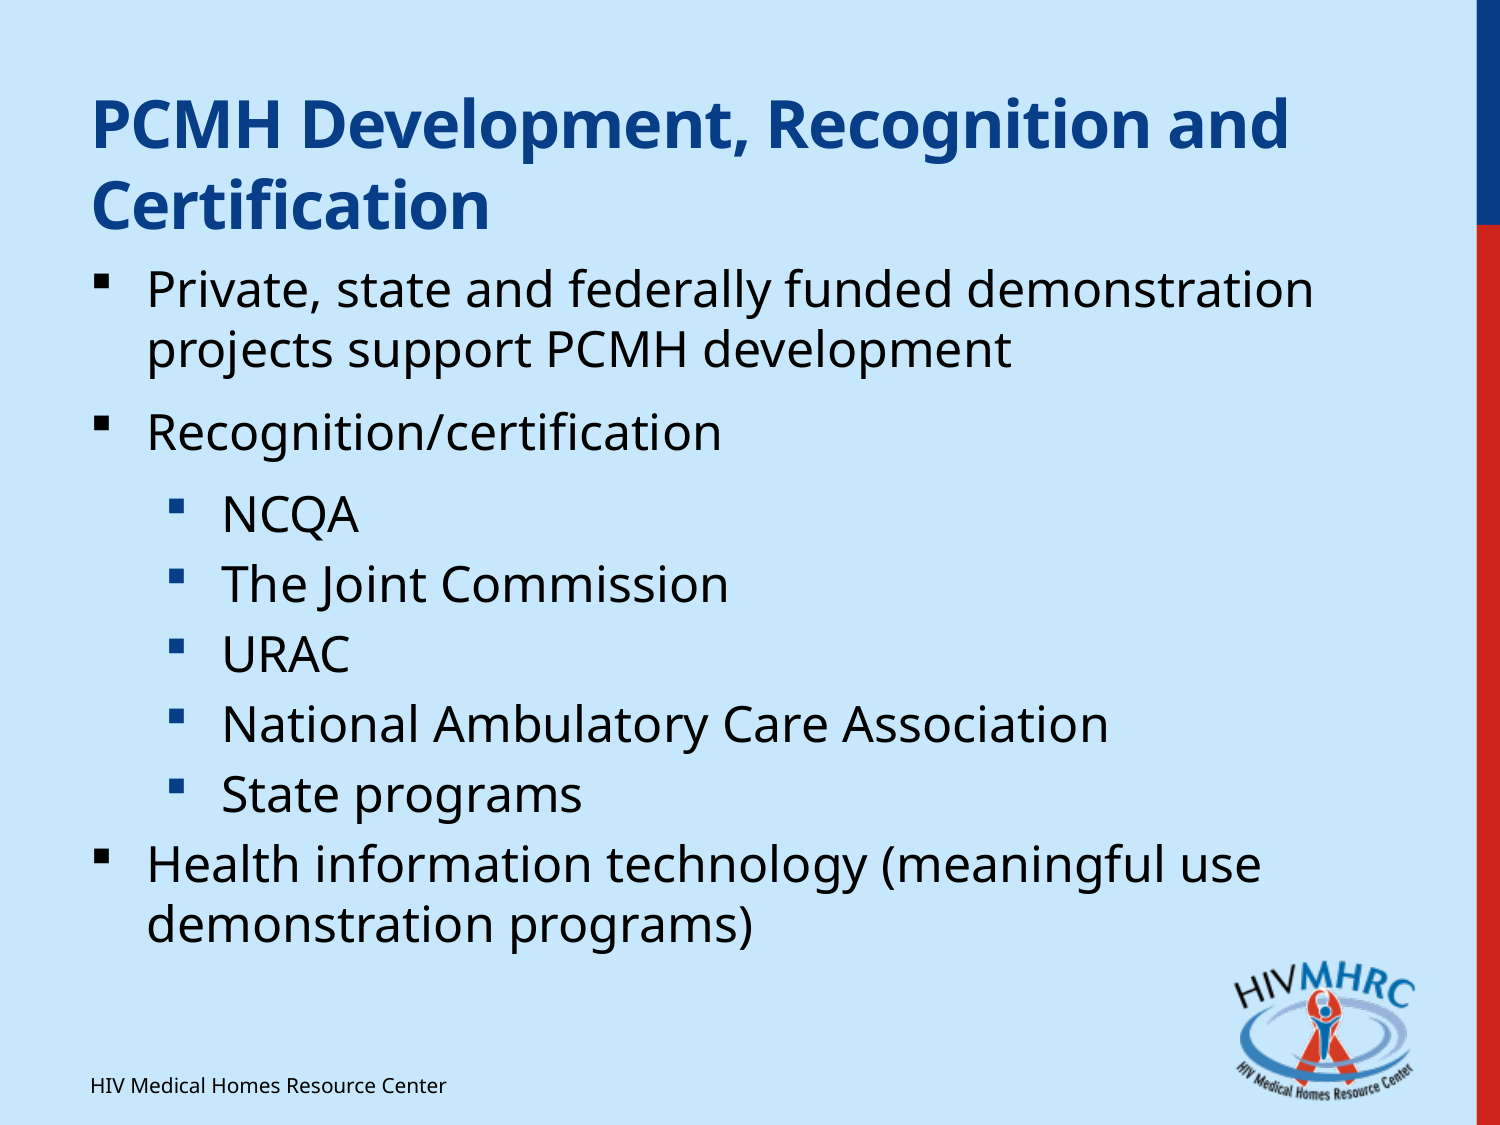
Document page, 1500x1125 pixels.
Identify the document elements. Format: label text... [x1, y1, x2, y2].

picture [1228, 955, 1421, 1104]
list Private, state and federally funded demonstration projects support PCMH development Recognition/certification NCQA The Joint Commission URAC National Ambulatory Care Association State programs Health information technology (meaningful use demonstration programs) [74, 249, 1345, 819]
title PCMH Development, Recognition and Certification [75, 24, 1325, 249]
footer HIV Medical Homes Resource Center [75, 1065, 638, 1112]
